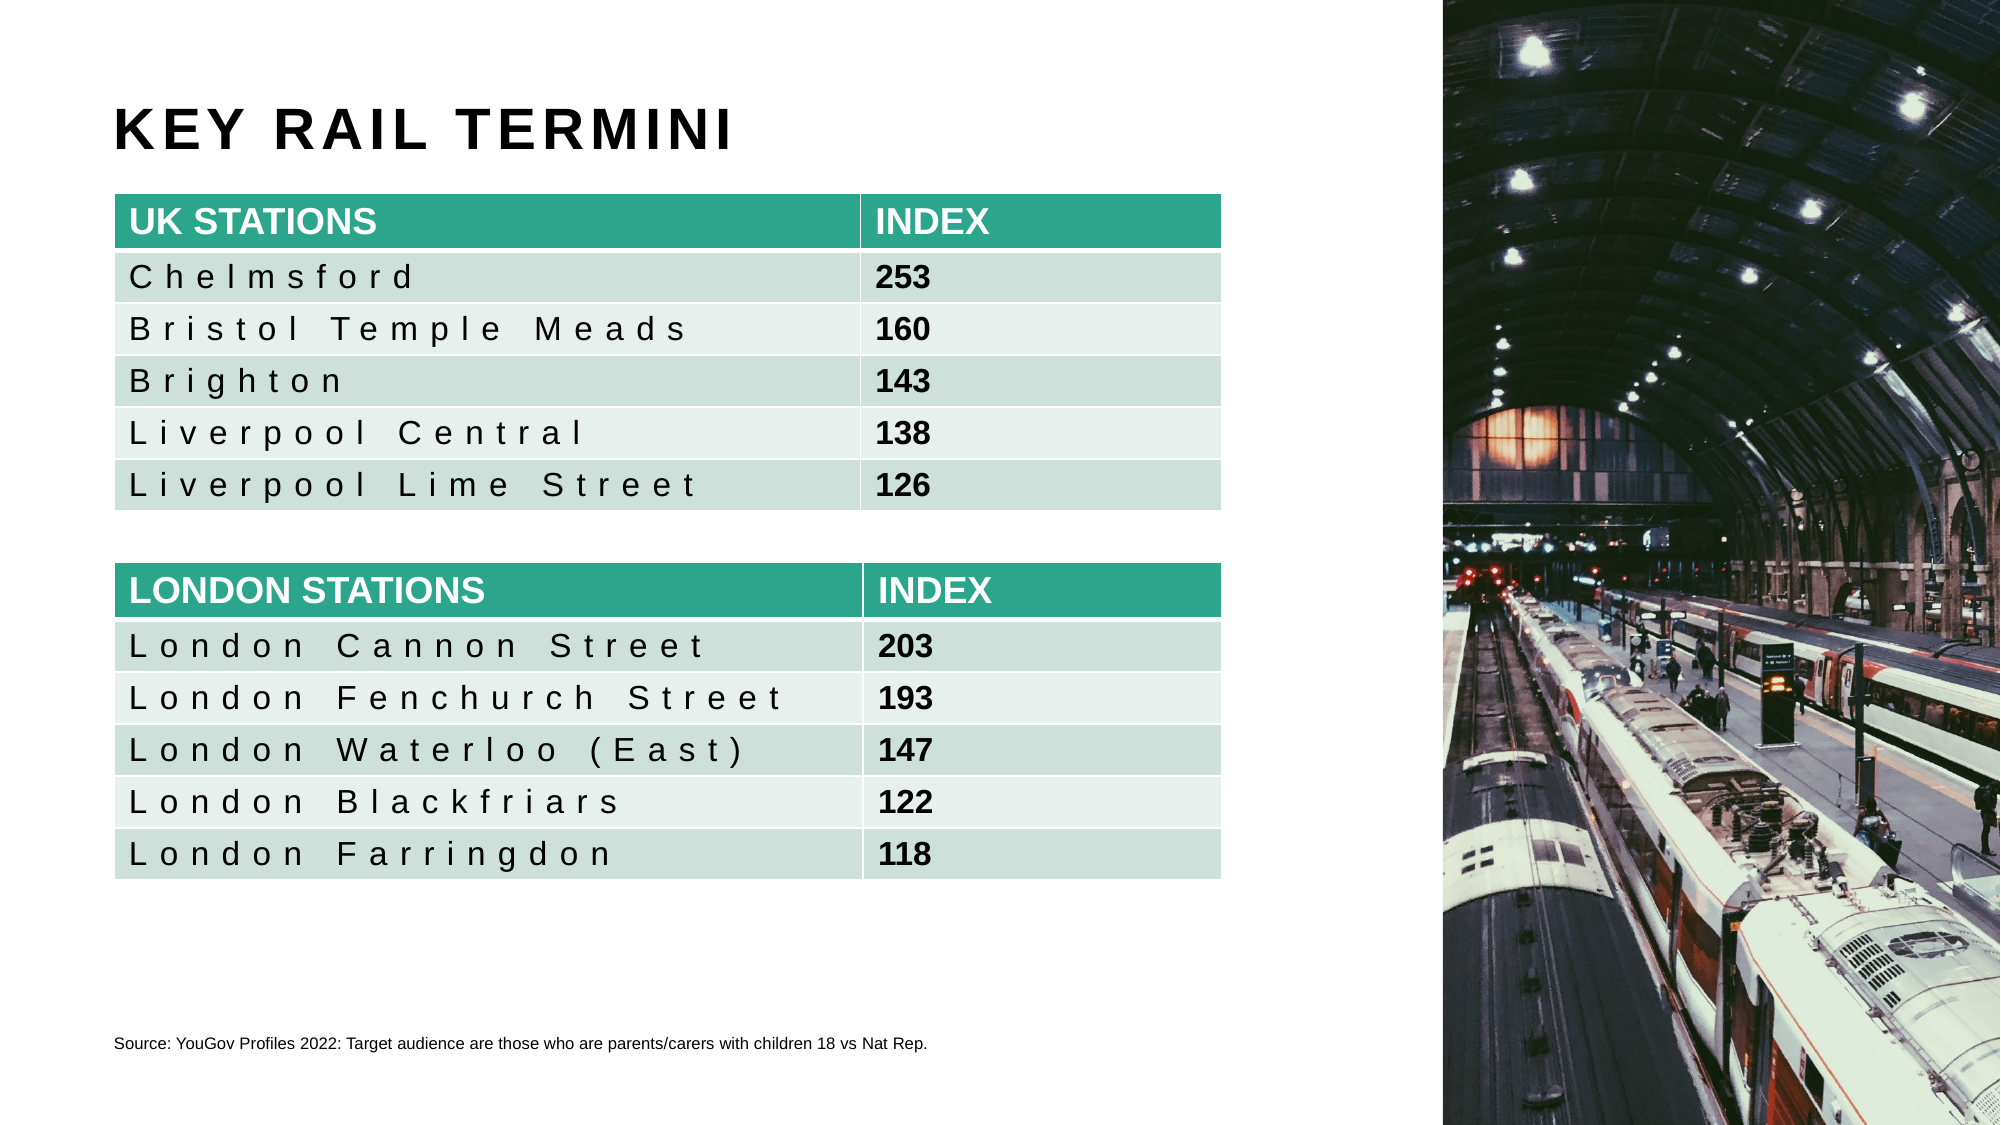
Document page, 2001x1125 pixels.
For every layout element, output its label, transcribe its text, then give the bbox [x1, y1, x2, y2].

table_cell 126 [861, 460, 1221, 510]
table_cell London Blackfriars [115, 777, 862, 827]
picture [1442, 0, 2000, 1125]
table_cell Brighton [115, 356, 860, 406]
table_header INDEX [864, 563, 1221, 617]
title KEY RAIL TERMINI [114, 101, 1442, 268]
table_cell Bristol Temple Meads [115, 304, 860, 354]
table_cell London Waterloo (East) [115, 725, 862, 775]
table_cell 138 [861, 408, 1221, 458]
table_cell London Farringdon [115, 829, 862, 879]
table_cell 118 [864, 829, 1221, 879]
table_header INDEX [861, 194, 1221, 248]
table_header UK STATIONS [115, 194, 860, 248]
table_cell 143 [861, 356, 1221, 406]
table_header LONDON STATIONS [115, 563, 862, 617]
list Source: YouGov Profiles 2022: Target audience are those who are parents/carers with children 18 vs Nat Rep. [114, 1034, 1414, 1094]
table_cell 253 [861, 253, 1221, 302]
table_cell 160 [861, 304, 1221, 354]
table_cell 203 [864, 622, 1221, 671]
table_cell London Fenchurch Street [115, 673, 862, 723]
table_cell Liverpool Lime Street [115, 460, 860, 510]
table_cell London Cannon Street [115, 622, 862, 671]
table_cell Liverpool Central [115, 408, 860, 458]
table_cell 193 [864, 673, 1221, 723]
table_cell 122 [864, 777, 1221, 827]
table_cell Chelmsford [115, 253, 860, 302]
table_cell 147 [864, 725, 1221, 775]
